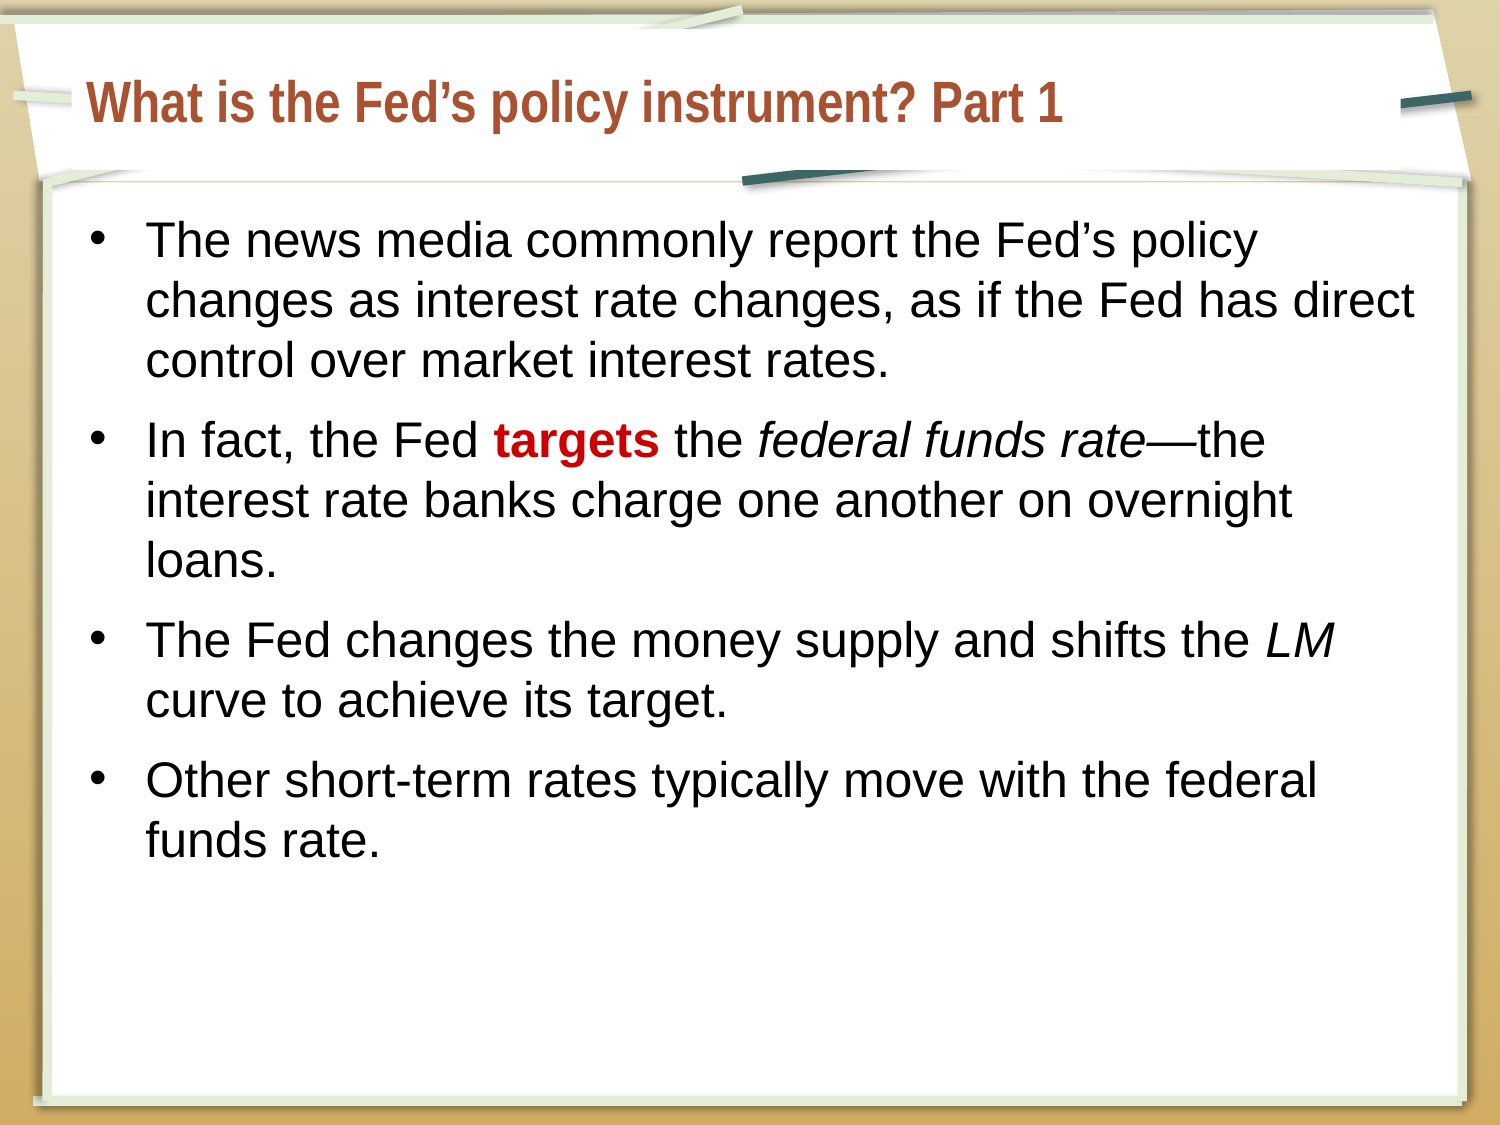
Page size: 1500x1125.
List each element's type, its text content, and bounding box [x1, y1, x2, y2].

title What is the Fed’s policy instrument? Part 1 [71, 29, 1401, 170]
list The news media commonly report the Fed’s policy changes as interest rate changes, as if the Fed has direct control over market interest rates. In fact, the Fed targets the federal funds rate—the interest rate banks charge one another on overnight loans. The Fed changes the money supply and shifts the LM curve to achieve its target. Other short-term rates typically move with the federal funds rate. [74, 200, 1440, 1002]
